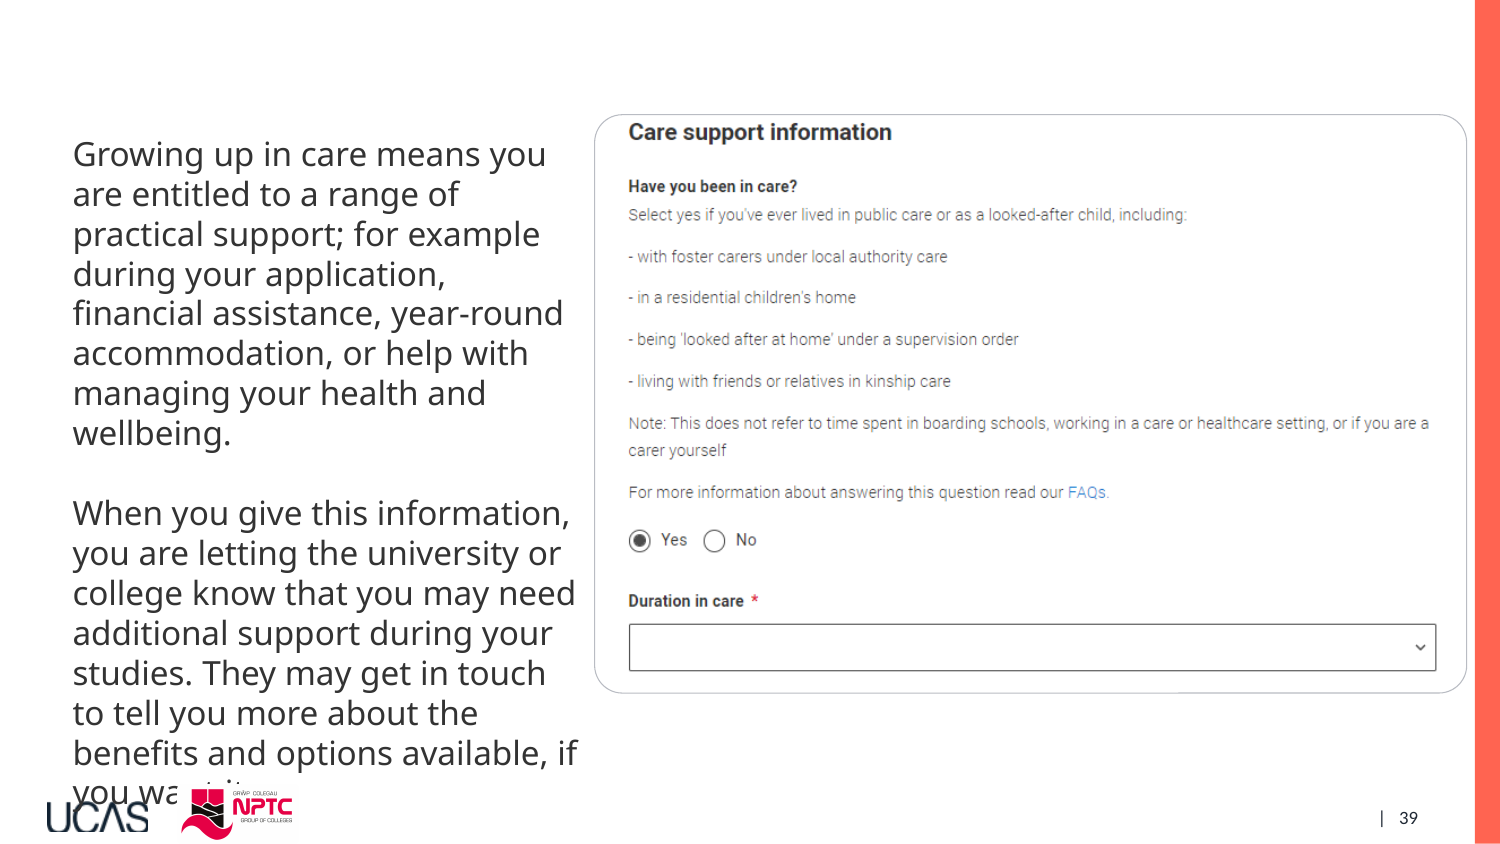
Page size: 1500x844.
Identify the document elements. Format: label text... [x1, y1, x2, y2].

picture [176, 784, 299, 844]
text_box Growing up in care means you are entitled to a range of practical support; for example during your application, financial assistance, year-round accommodation, or help with managing your health and wellbeing. When you give this information, you are letting the university or college know that you may need additional support during your studies. They may get in touch to tell you more about the benefits and options available, if you want it. [57, 125, 595, 819]
slide_number | 39 [1362, 798, 1453, 836]
picture [594, 114, 1467, 694]
